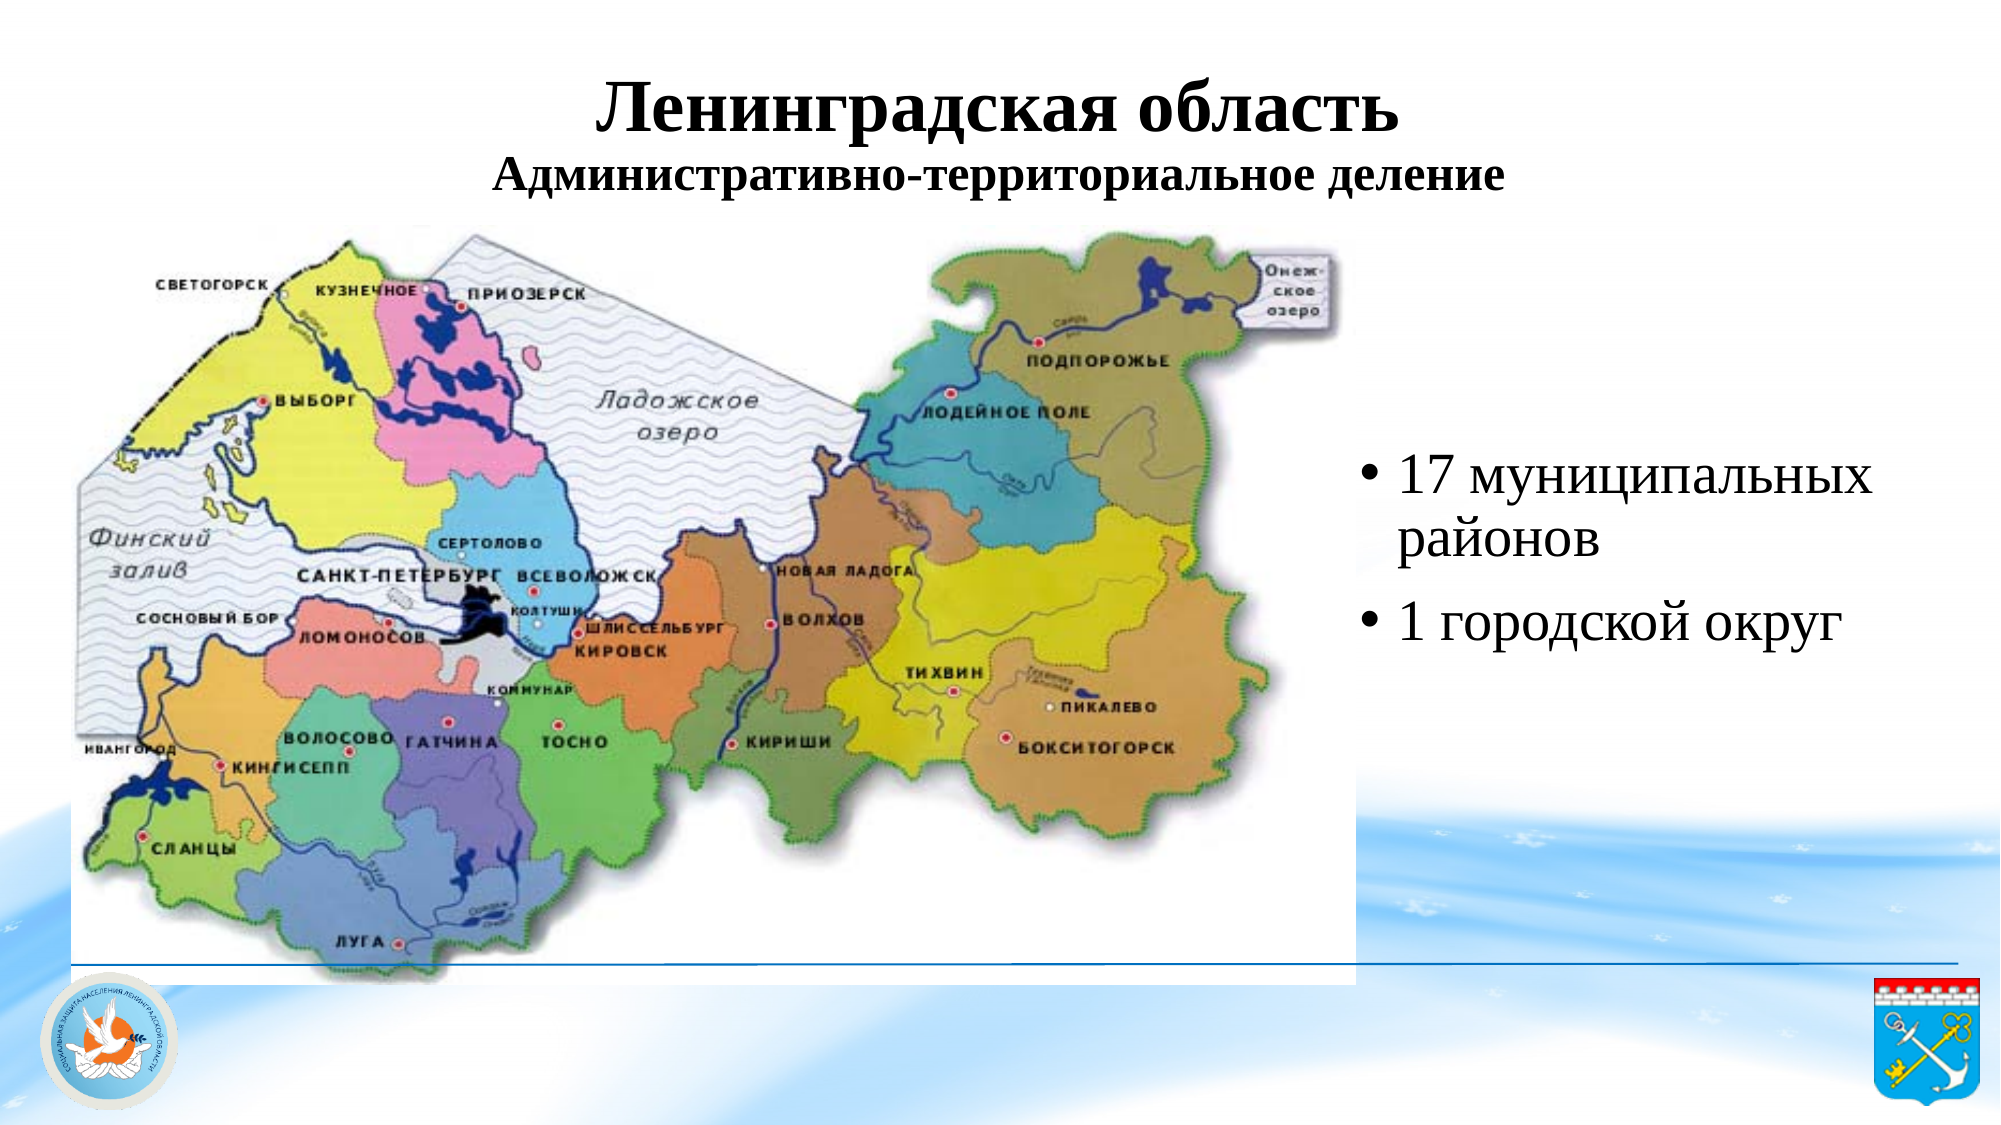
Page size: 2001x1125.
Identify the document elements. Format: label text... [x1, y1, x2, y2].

title Ленинградская область Административно-территориальное деление [97, 55, 1900, 213]
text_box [40, 963, 1980, 1110]
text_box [71, 225, 1356, 963]
list 17 муниципальных районов 1 городской округ [1356, 435, 1995, 958]
